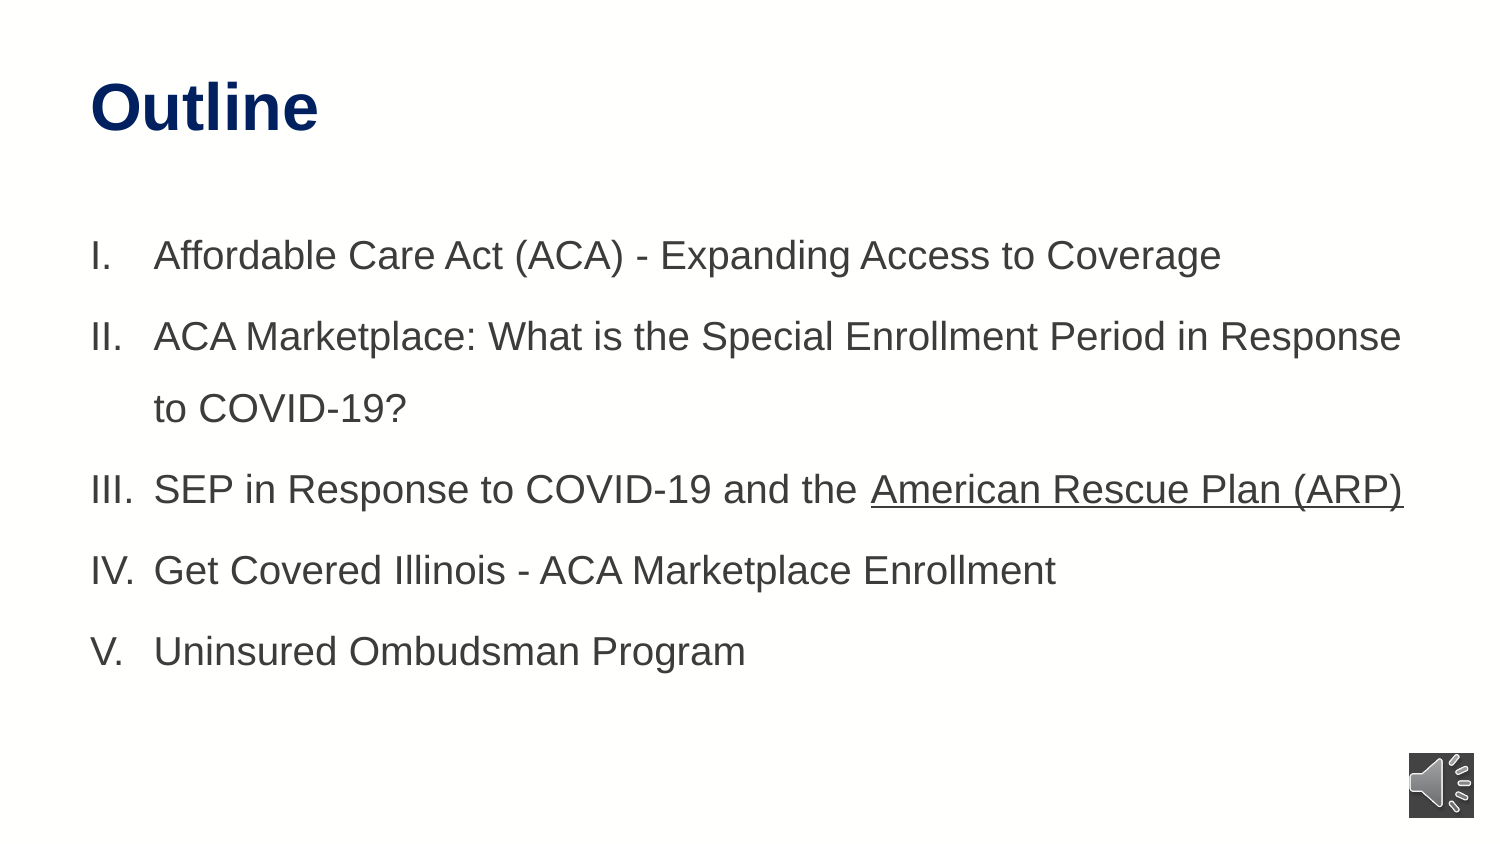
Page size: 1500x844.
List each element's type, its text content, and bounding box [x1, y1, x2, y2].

list Affordable Care Act (ACA) - Expanding Access to Coverage ACA Marketplace: What is the Special Enrollment Period in Response to COVID-19? SEP in Response to COVID-19 and the American Rescue Plan (ARP) Get Covered Illinois - ACA Marketplace Enrollment Uninsured Ombudsman Program [75, 196, 1425, 754]
picture [1408, 751, 1476, 819]
title Outline [75, 33, 1425, 175]
